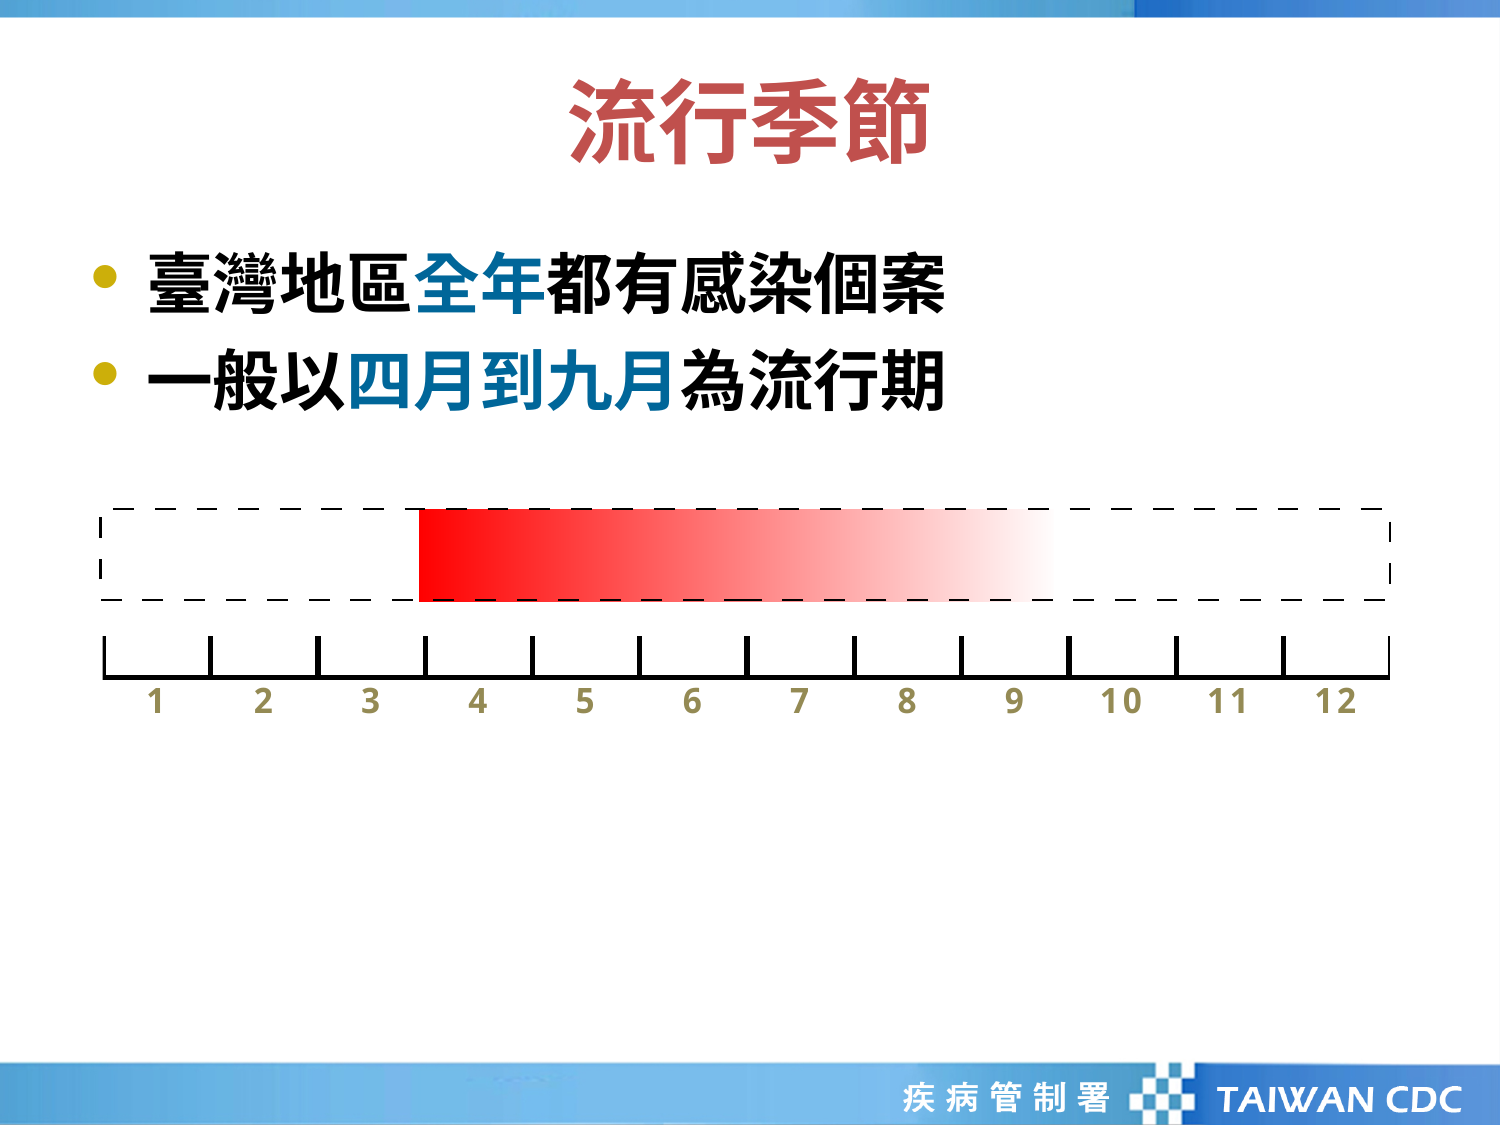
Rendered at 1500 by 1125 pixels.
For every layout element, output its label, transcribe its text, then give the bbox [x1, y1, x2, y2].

list 臺灣地區全年都有感染個案 一般以四月到九月為流行期 [75, 234, 1425, 530]
picture [0, 0, 1500, 1125]
text_box [100, 509, 1390, 601]
title 流行季節 [75, 25, 1425, 214]
